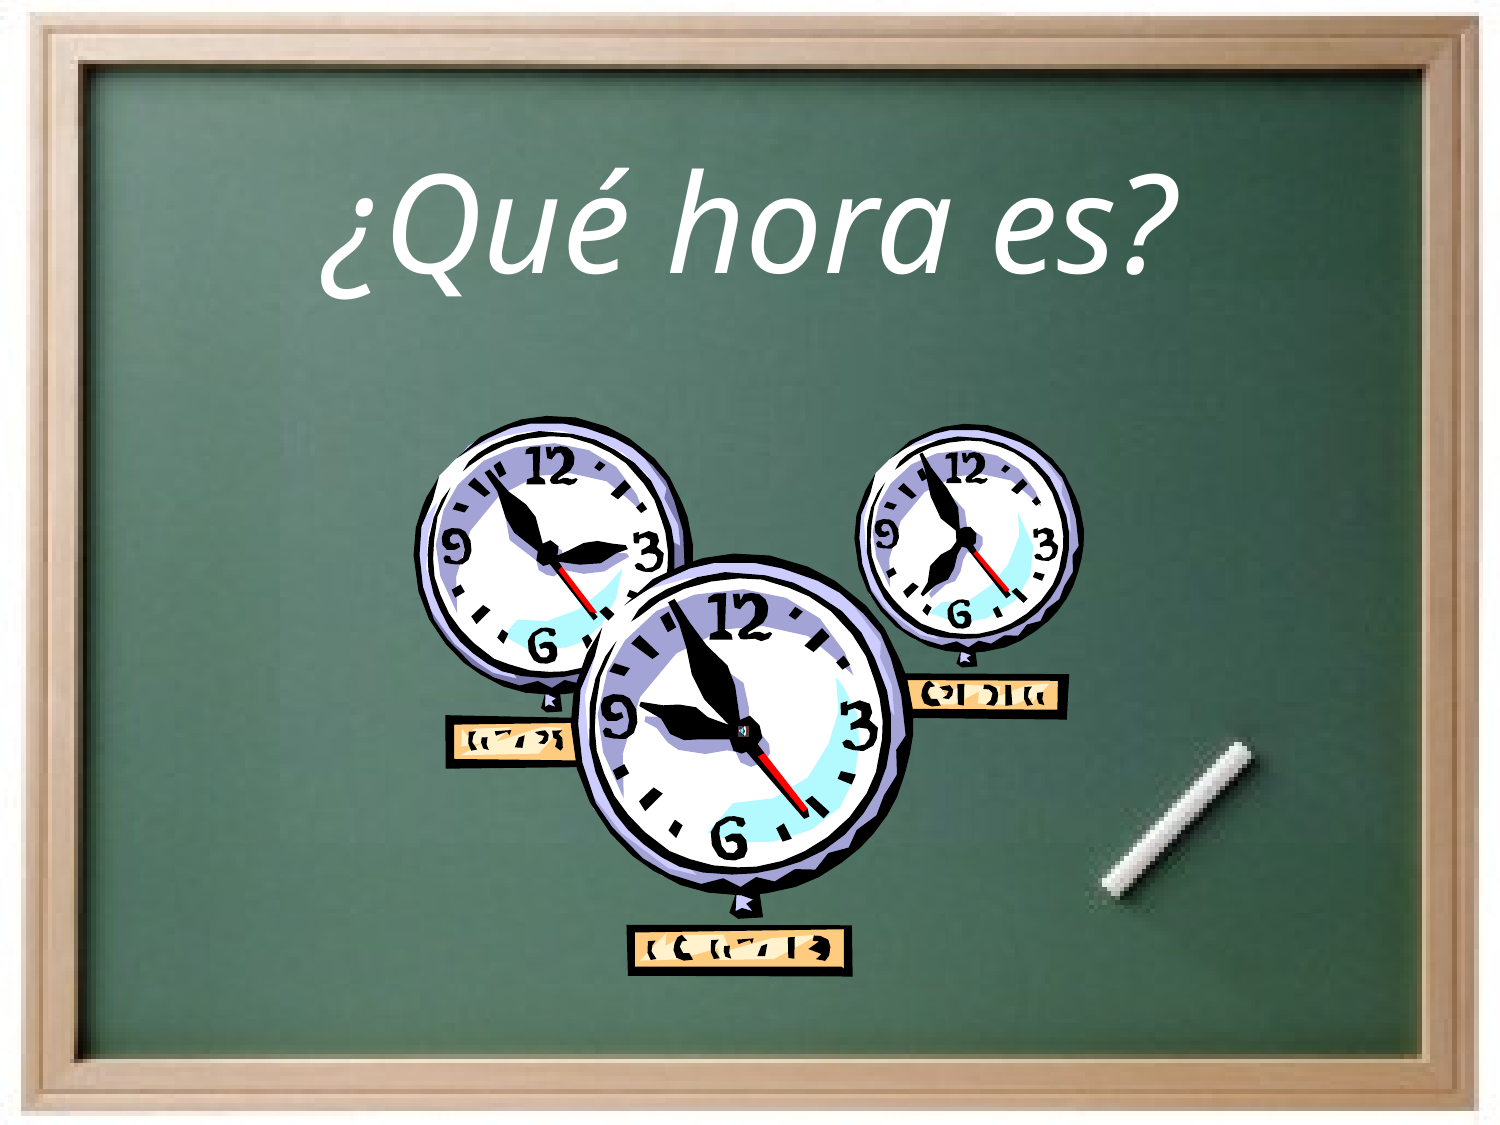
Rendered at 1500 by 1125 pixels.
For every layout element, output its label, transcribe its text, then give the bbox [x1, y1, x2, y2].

picture [0, 0, 1500, 1125]
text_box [413, 412, 1090, 982]
text_box ¿Qué hora es? [309, 128, 1192, 309]
